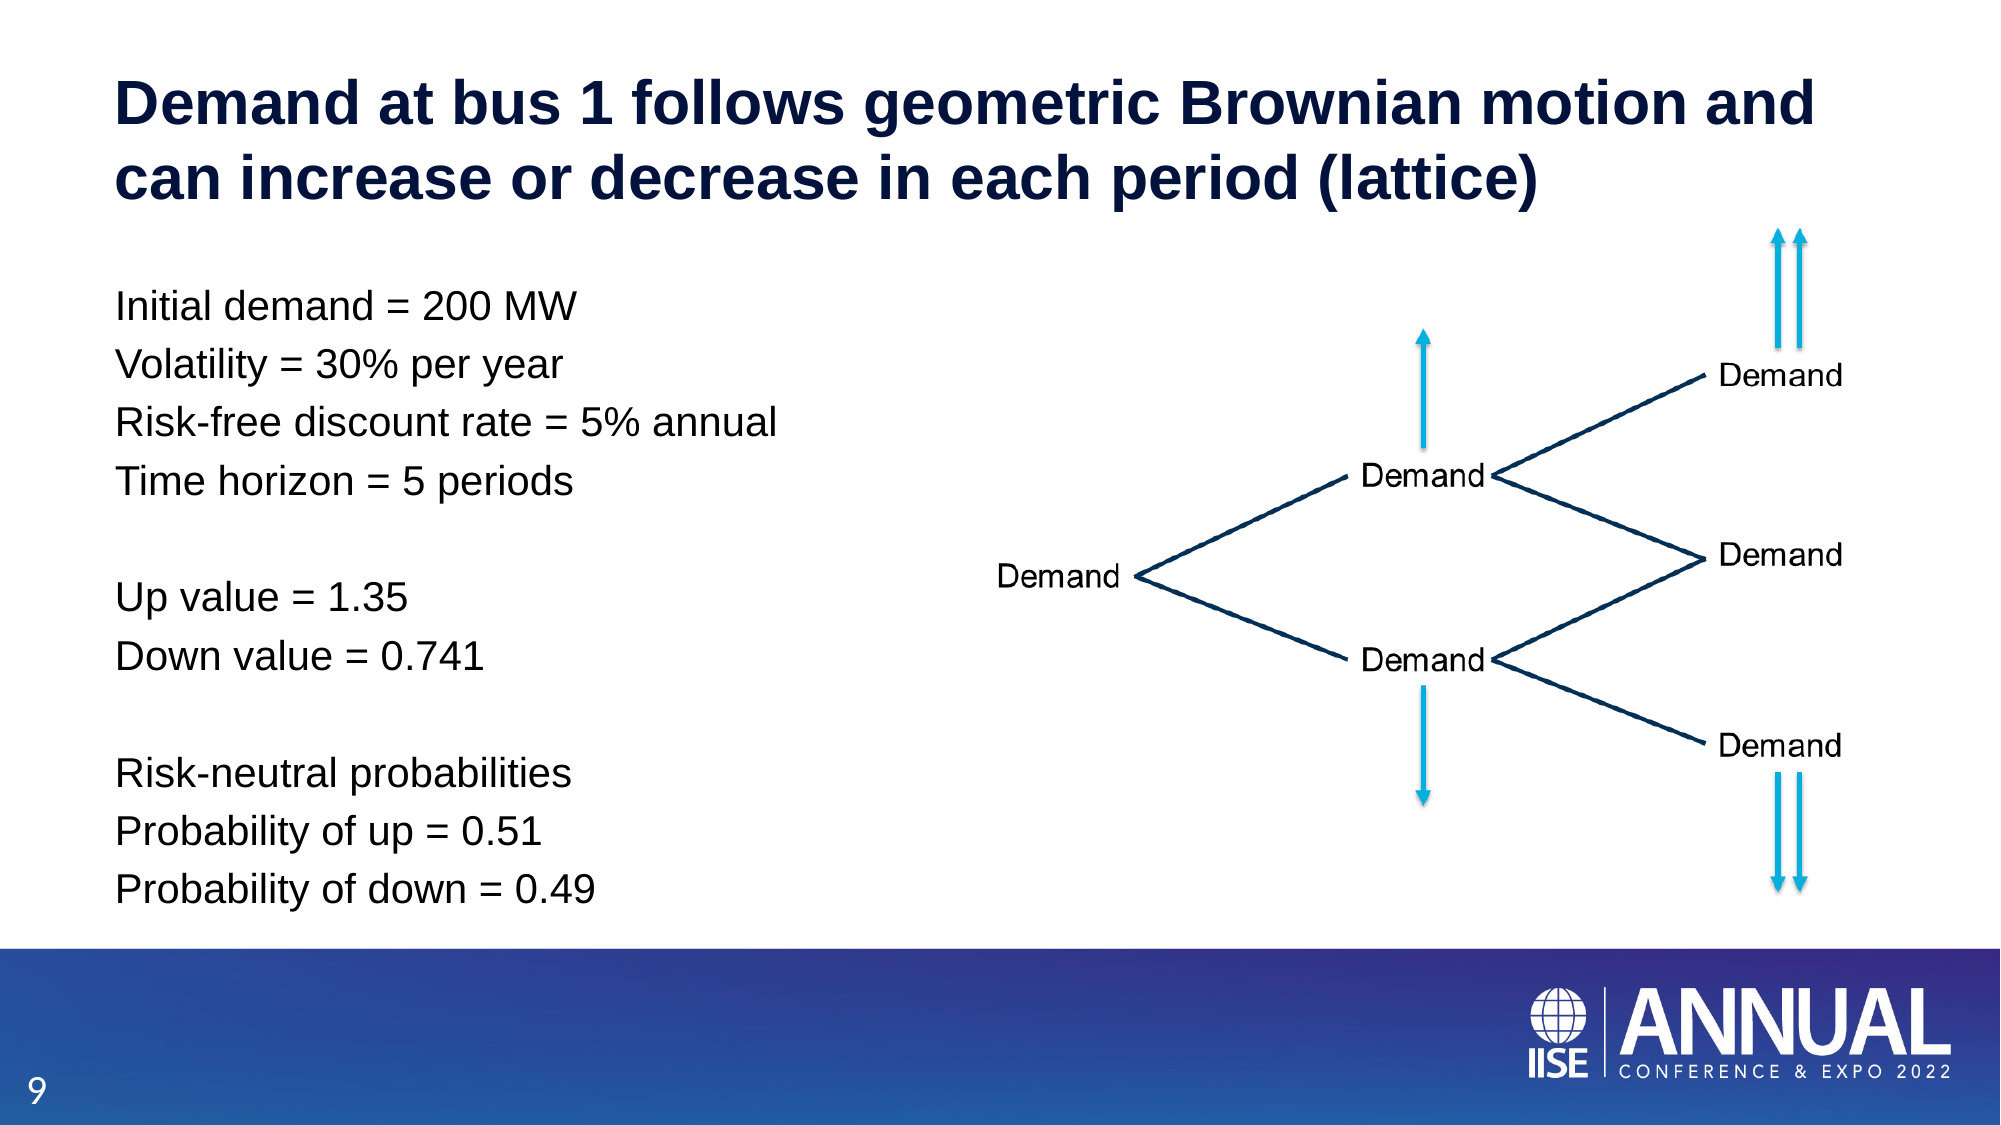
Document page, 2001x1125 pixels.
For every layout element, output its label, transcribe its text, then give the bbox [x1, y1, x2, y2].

picture [0, 0, 2000, 1125]
slide_number 9 [10, 1057, 478, 1118]
list Initial demand = 200 MW Volatility = 30% per year Risk-free discount rate = 5% annual Time horizon = 5 periods Up value = 1.35 Down value = 0.741 Risk-neutral probabilities Probability of up = 0.51 Probability of down = 0.49 [99, 270, 1938, 1023]
title Demand at bus 1 follows geometric Brownian motion and can increase or decrease in each period (lattice) [99, 52, 1922, 223]
